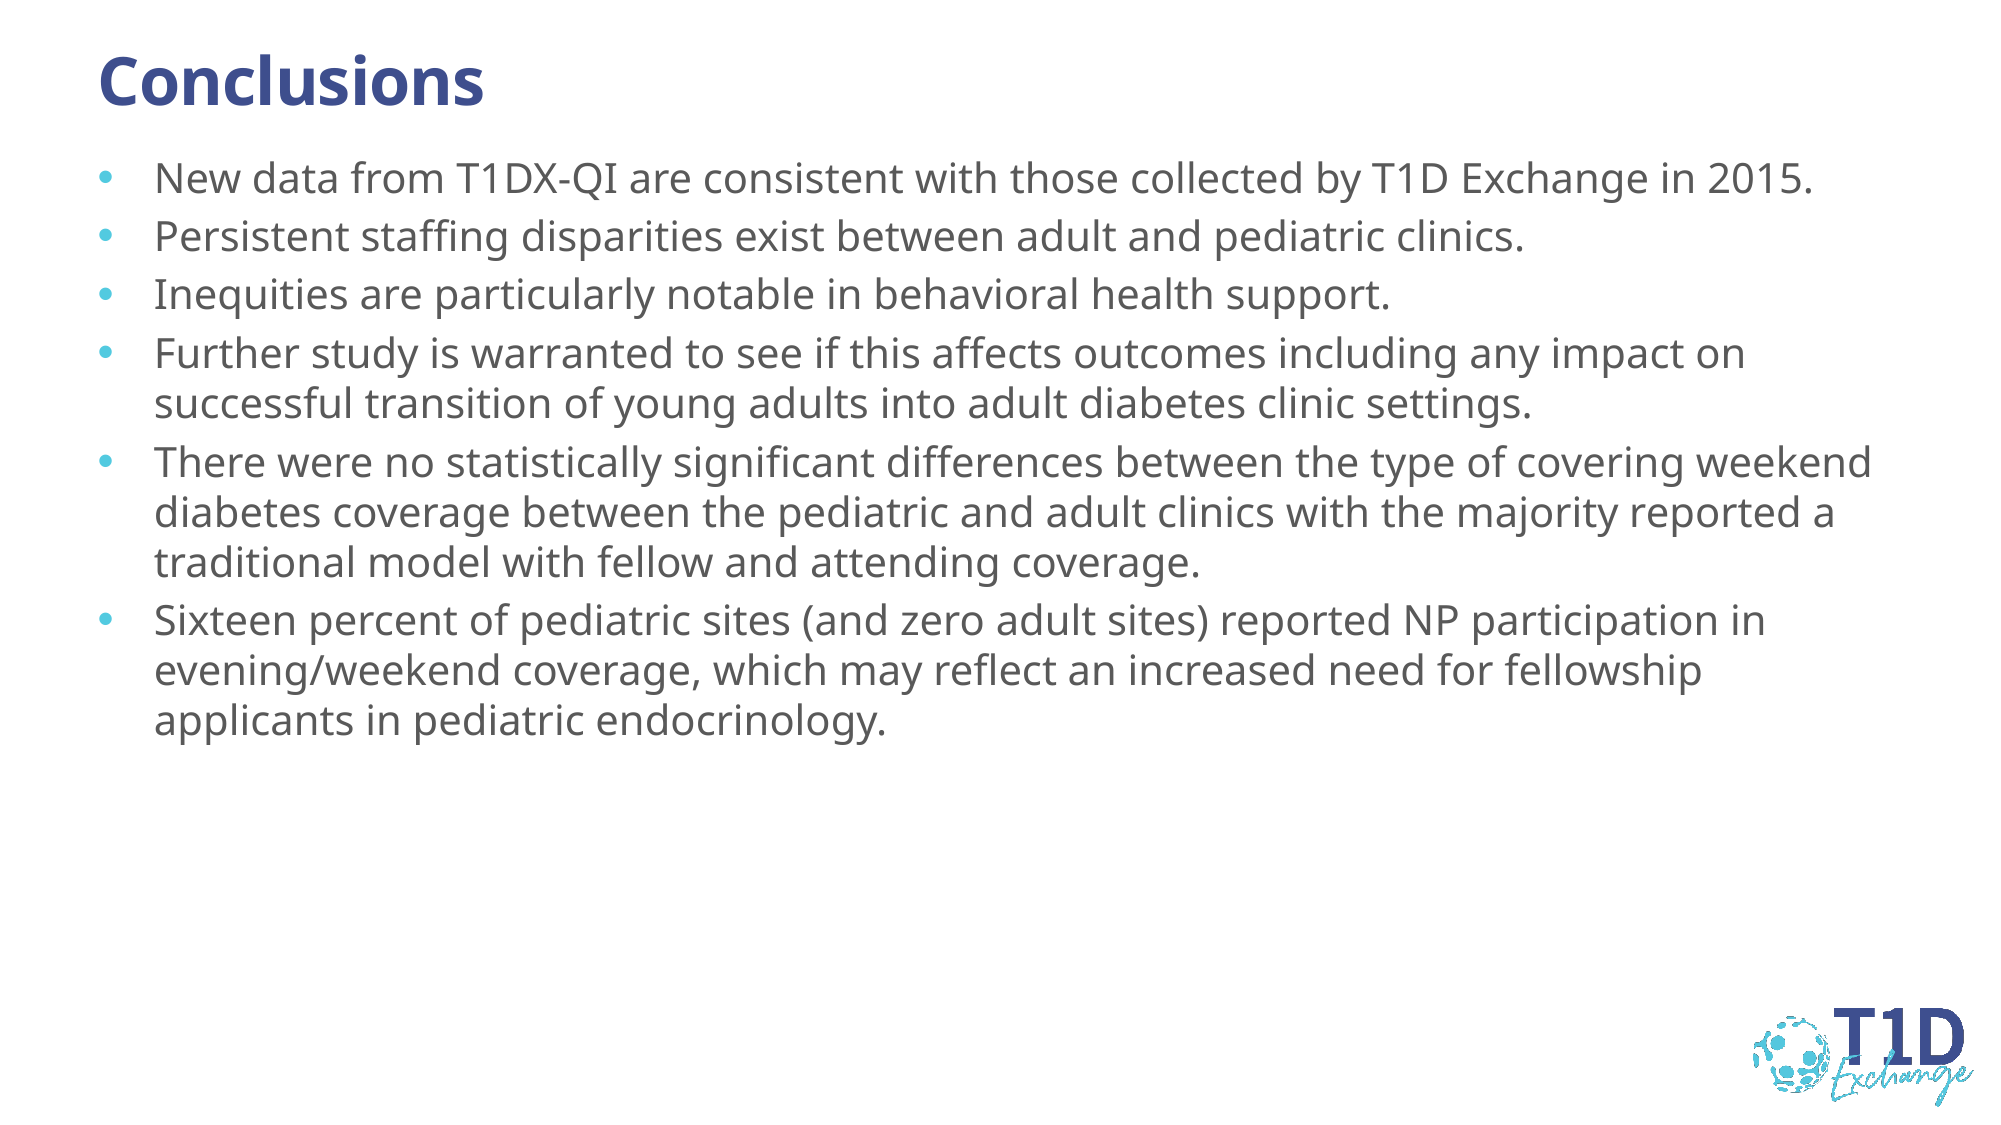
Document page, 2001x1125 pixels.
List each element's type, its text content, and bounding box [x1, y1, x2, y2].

list New data from T1DX-QI are consistent with those collected by T1D Exchange in 2015. Persistent staffing disparities exist between adult and pediatric clinics. Inequities are particularly notable in behavioral health support. Further study is warranted to see if this affects outcomes including any impact on successful transition of young adults into adult diabetes clinic settings. There were no statistically significant differences between the type of covering weekend diabetes coverage between the pediatric and adult clinics with the majority reported a traditional model with fellow and attending coverage. Sixteen percent of pediatric sites (and zero adult sites) reported NP participation in evening/weekend coverage, which may reflect an increased need for fellowship applicants in pediatric endocrinology. [89, 143, 1891, 987]
title Conclusions [89, 40, 1891, 117]
picture [1726, 964, 2000, 1125]
